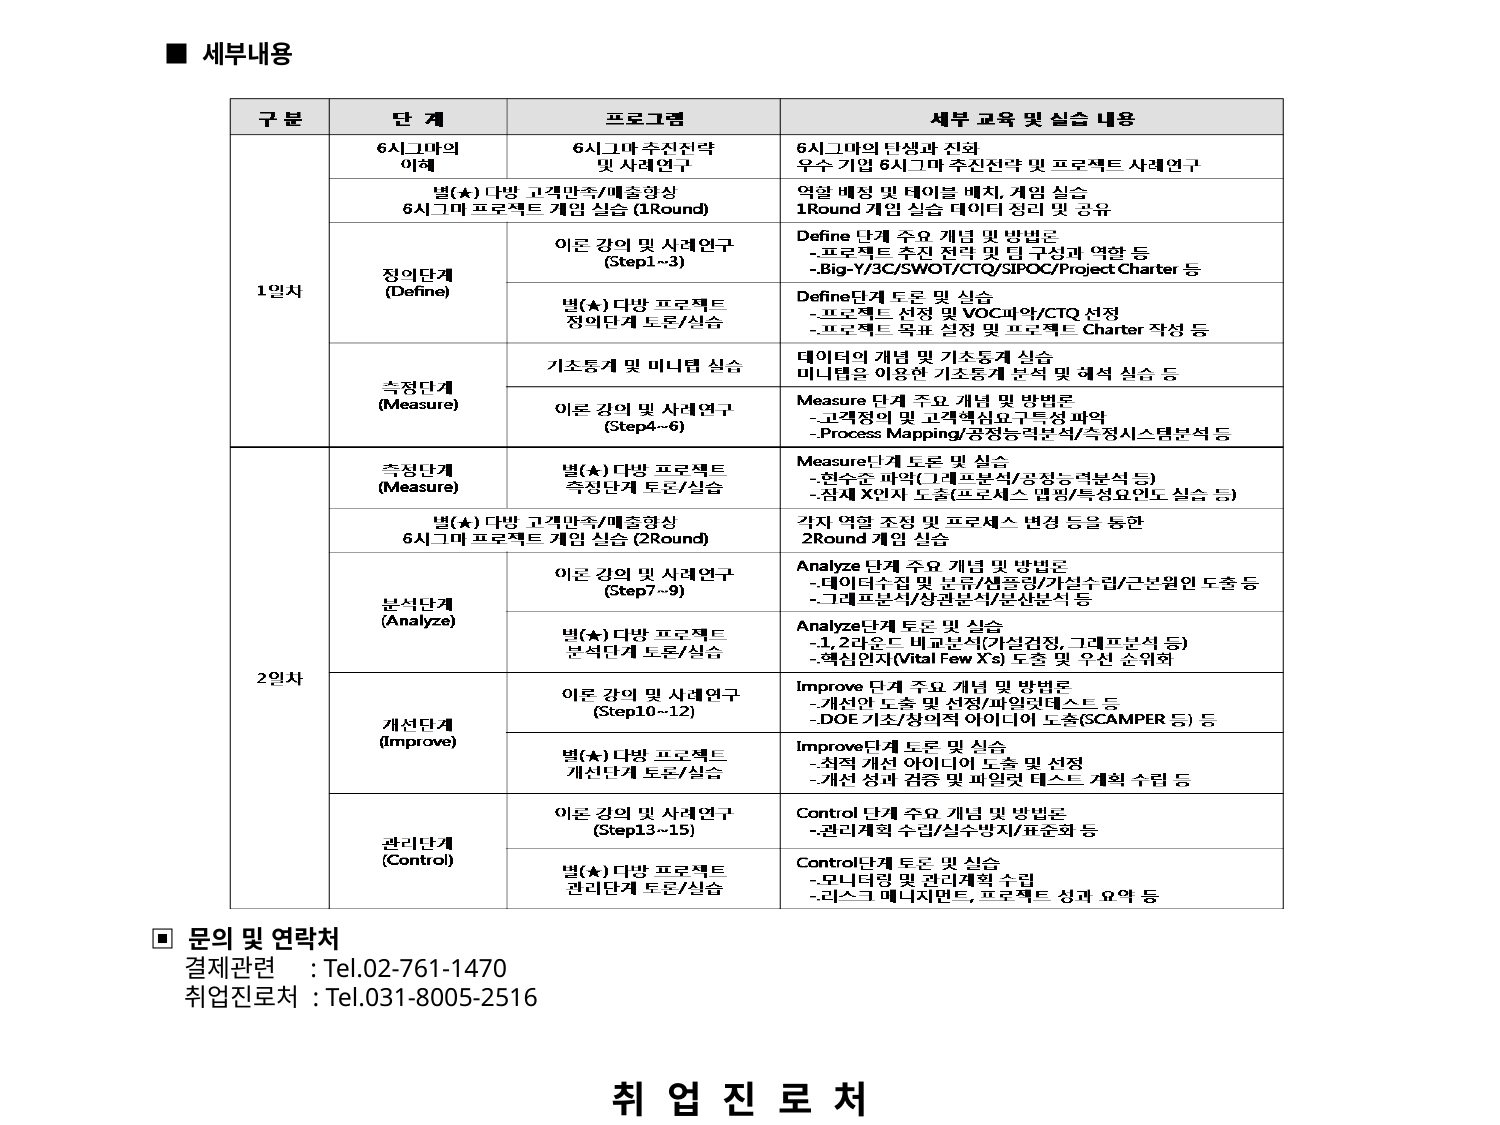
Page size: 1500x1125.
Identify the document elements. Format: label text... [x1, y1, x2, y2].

picture [218, 89, 1294, 918]
text_box ▣ 문의 및 연락처 결제관련 : Tel.02-761-1470 취업진로처 : Tel.031-8005-2516 [135, 916, 567, 1020]
text_box 취 업 진 로 처 [596, 1068, 884, 1125]
text_box ■ 세부내용 [149, 30, 317, 76]
